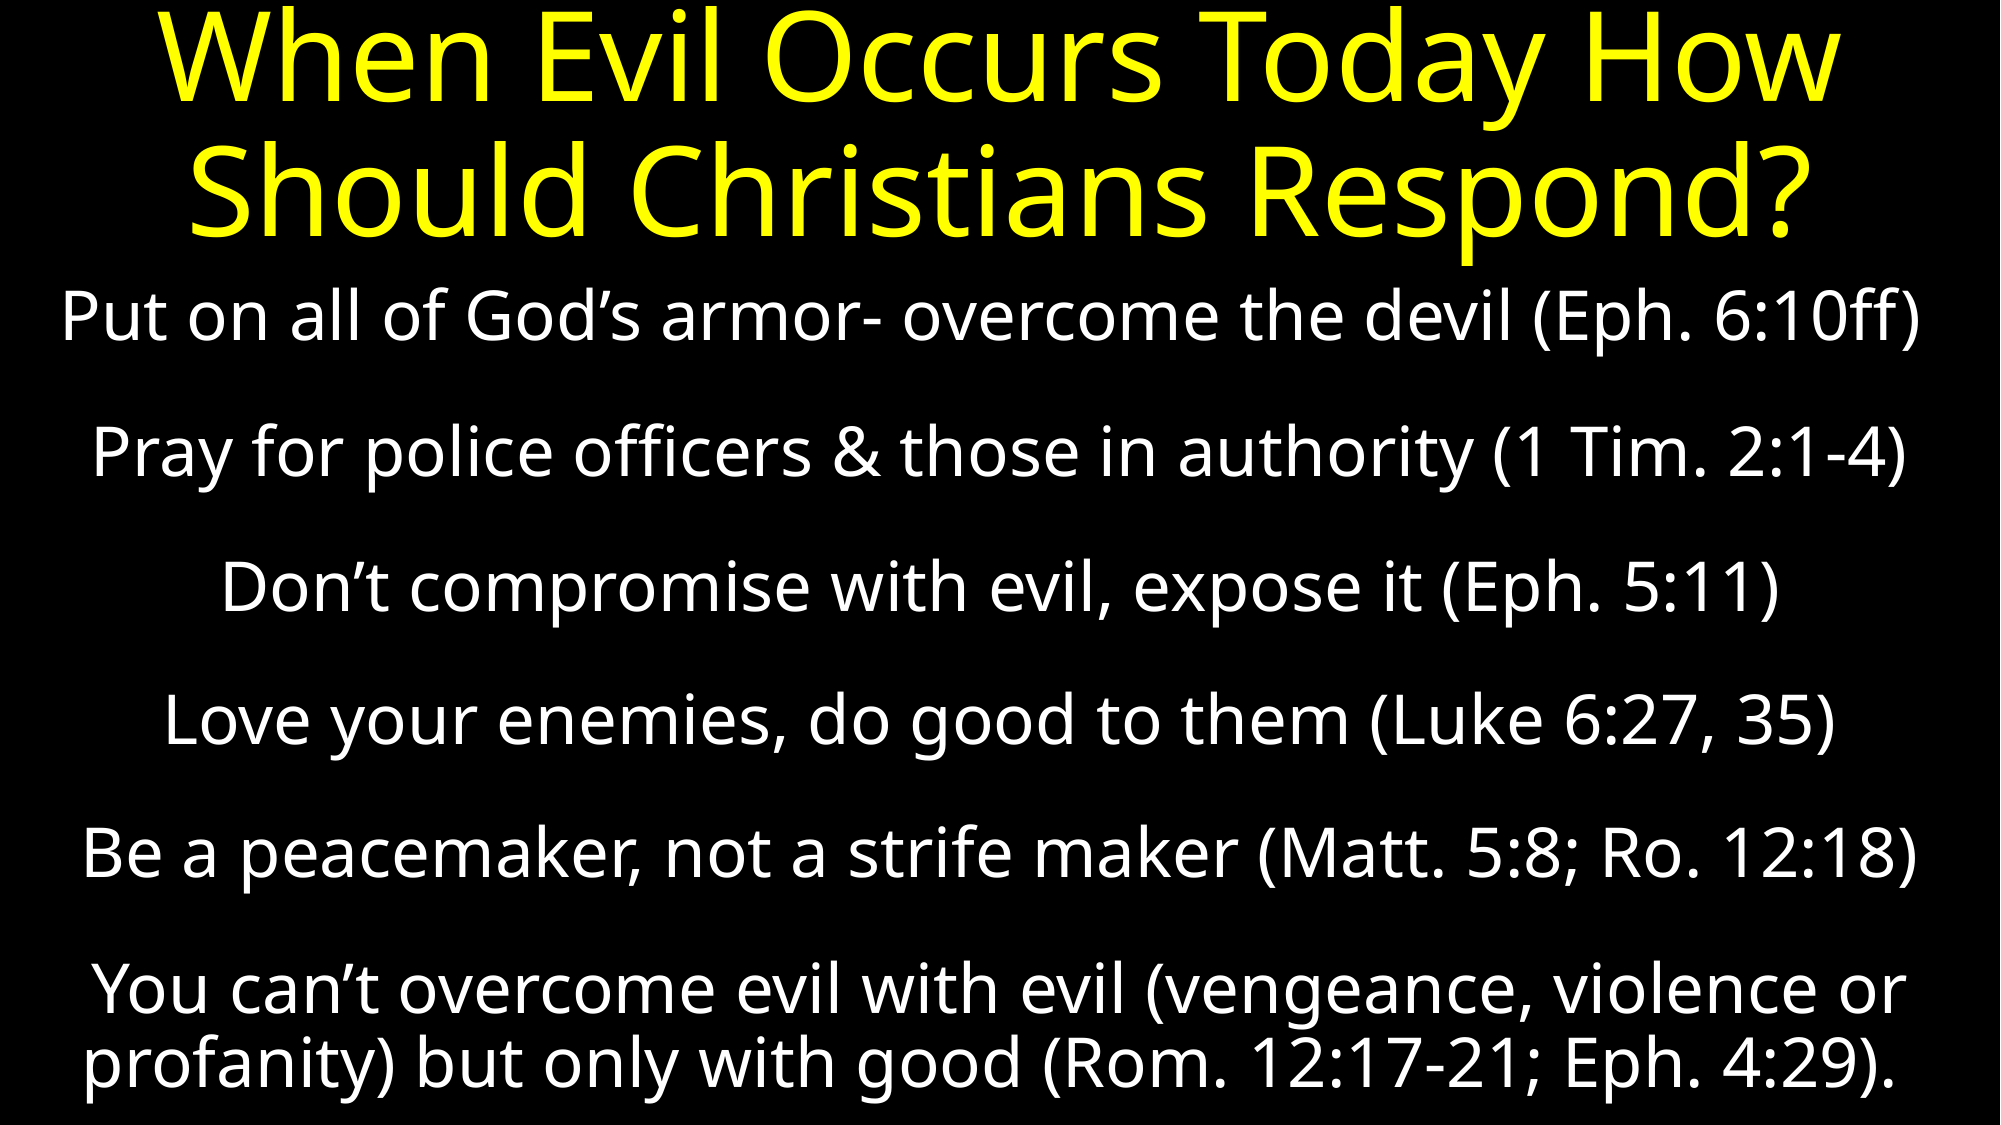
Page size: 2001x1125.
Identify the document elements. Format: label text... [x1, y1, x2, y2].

list Put on all of God’s armor- overcome the devil (Eph. 6:10ff) Pray for police officers & those in authority (1 Tim. 2:1-4) Don’t compromise with evil, expose it (Eph. 5:11) Love your enemies, do good to them (Luke 6:27, 35) Be a peacemaker, not a strife maker (Matt. 5:8; Ro. 12:18) You can’t overcome evil with evil (vengeance, violence or profanity) but only with good (Rom. 12:17-21; Eph. 4:29). [0, 273, 2000, 1125]
title When Evil Occurs Today How Should Christians Respond? [0, 0, 2000, 257]
